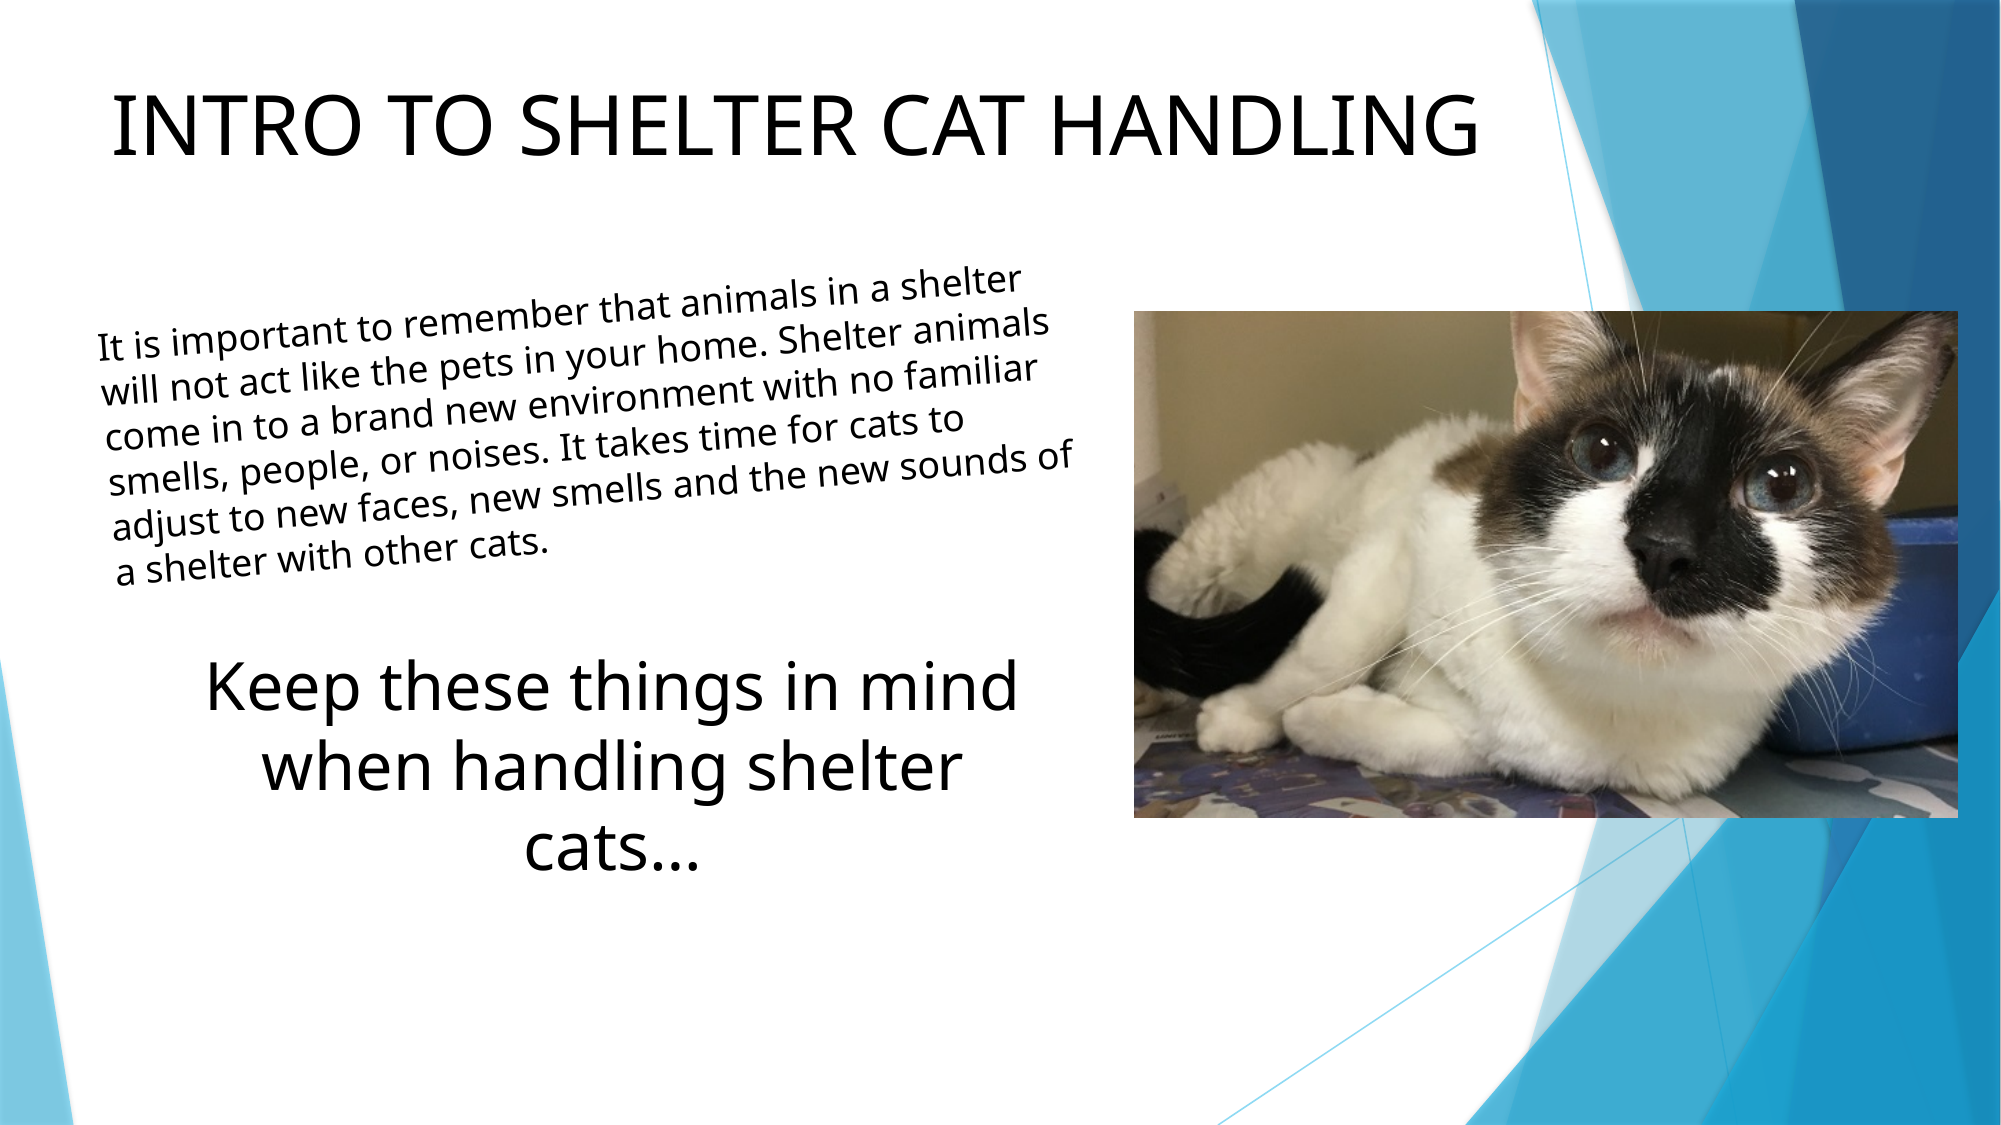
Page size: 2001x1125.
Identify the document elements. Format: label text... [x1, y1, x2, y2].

text_box INTRO TO SHELTER CAT HANDLING [0, 64, 1635, 180]
text_box It is important to remember that animals in a shelter will not act like the pets in your home. Shelter animals come in to a brand new environment with no familiar smells, people, or noises. It takes time for cats to adjust to new faces, new smells and the new sounds of a shelter with other cats. [80, 240, 1100, 603]
picture [1133, 310, 1959, 819]
text_box Keep these things in mind when handling shelter cats… [160, 636, 1066, 892]
